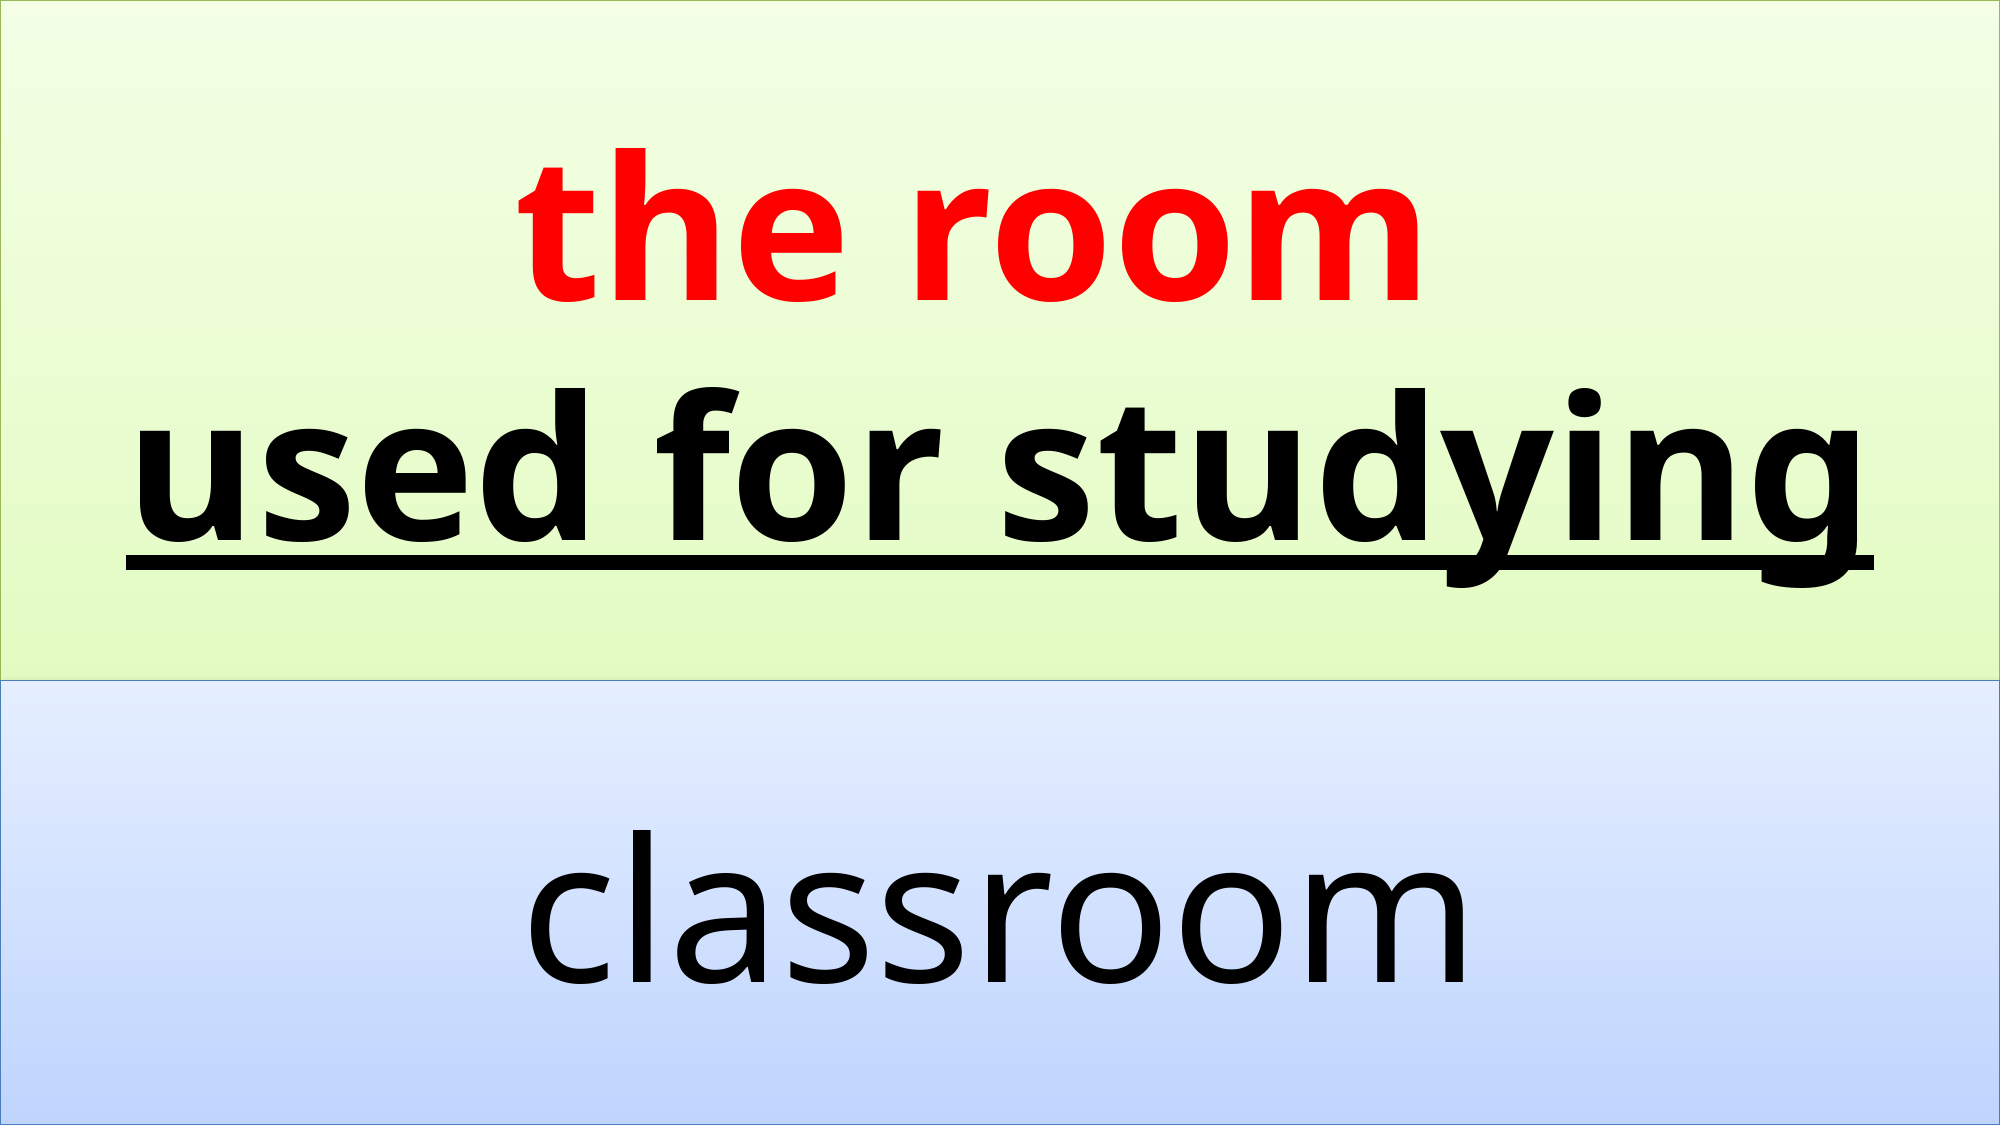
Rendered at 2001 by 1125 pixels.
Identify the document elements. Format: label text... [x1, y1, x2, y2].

text_box classroom [0, 680, 2000, 1125]
text_box the room used for studying [0, 0, 2000, 680]
